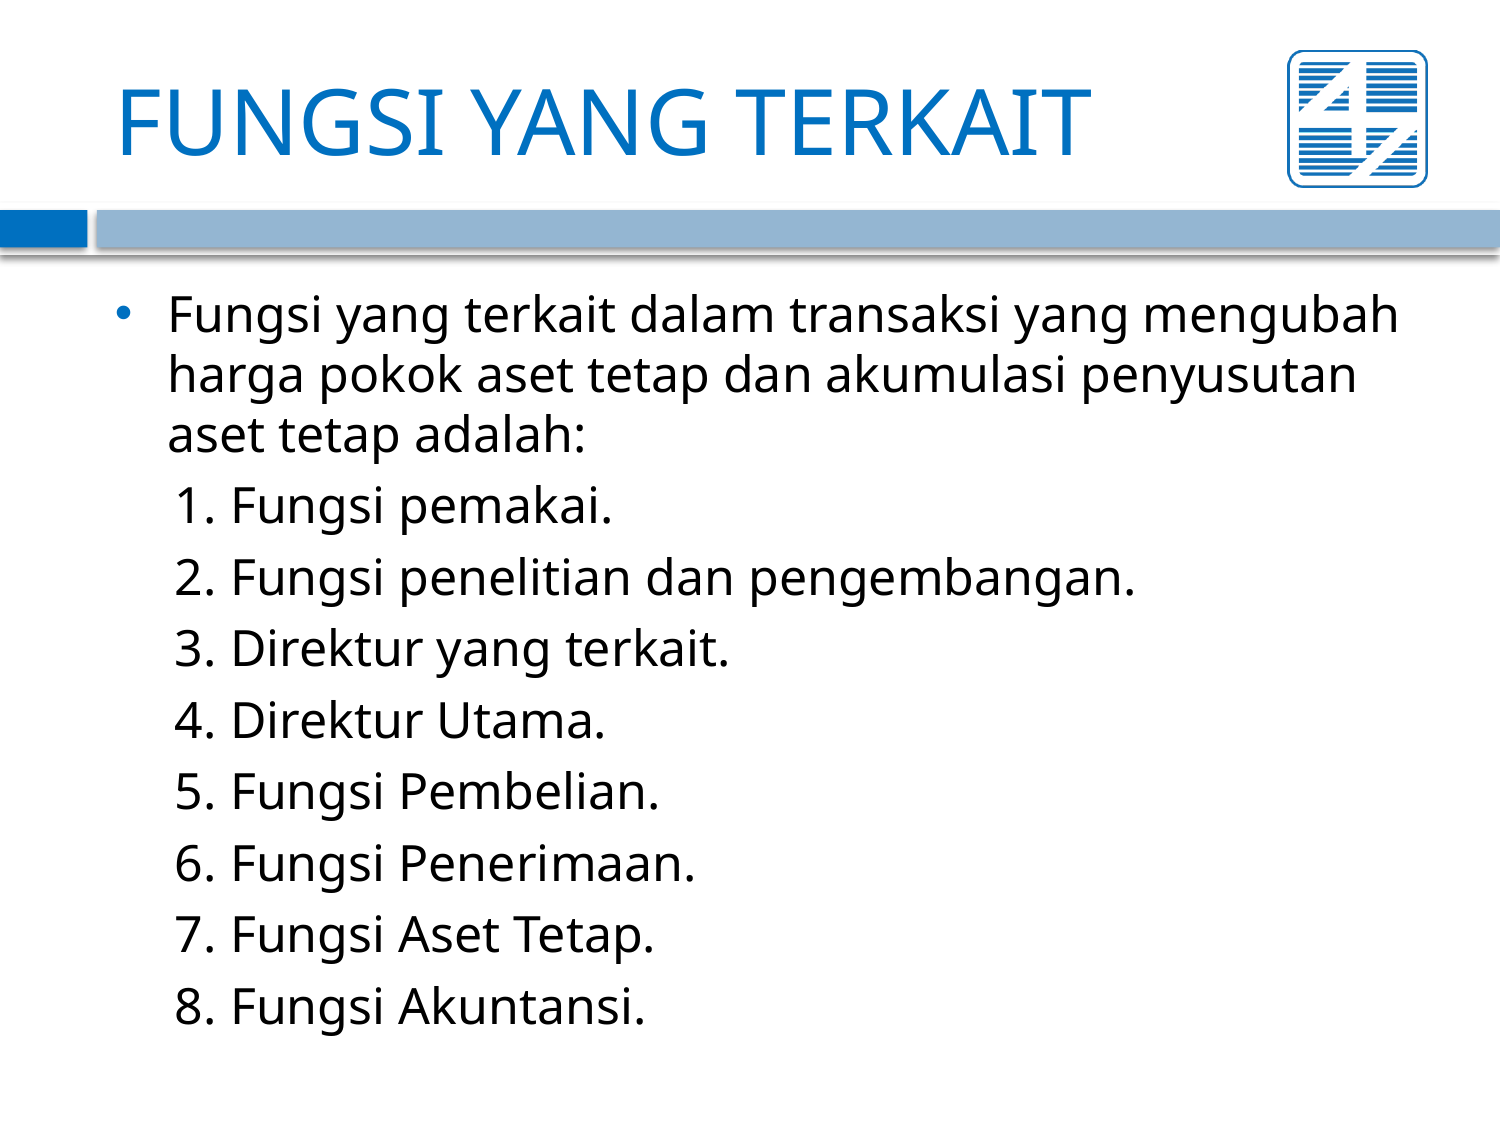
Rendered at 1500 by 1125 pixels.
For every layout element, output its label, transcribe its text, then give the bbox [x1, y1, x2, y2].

list Fungsi yang terkait dalam transaksi yang mengubah harga pokok aset tetap dan akumulasi penyusutan aset tetap adalah: 1. Fungsi pemakai. 2. Fungsi penelitian dan pengembangan. 3. Direktur yang terkait. 4. Direktur Utama. 5. Fungsi Pembelian. 6. Fungsi Penerimaan. 7. Fungsi Aset Tetap. 8. Fungsi Akuntansi. [99, 275, 1438, 1088]
title FUNGSI YANG TERKAIT [99, 37, 1438, 200]
